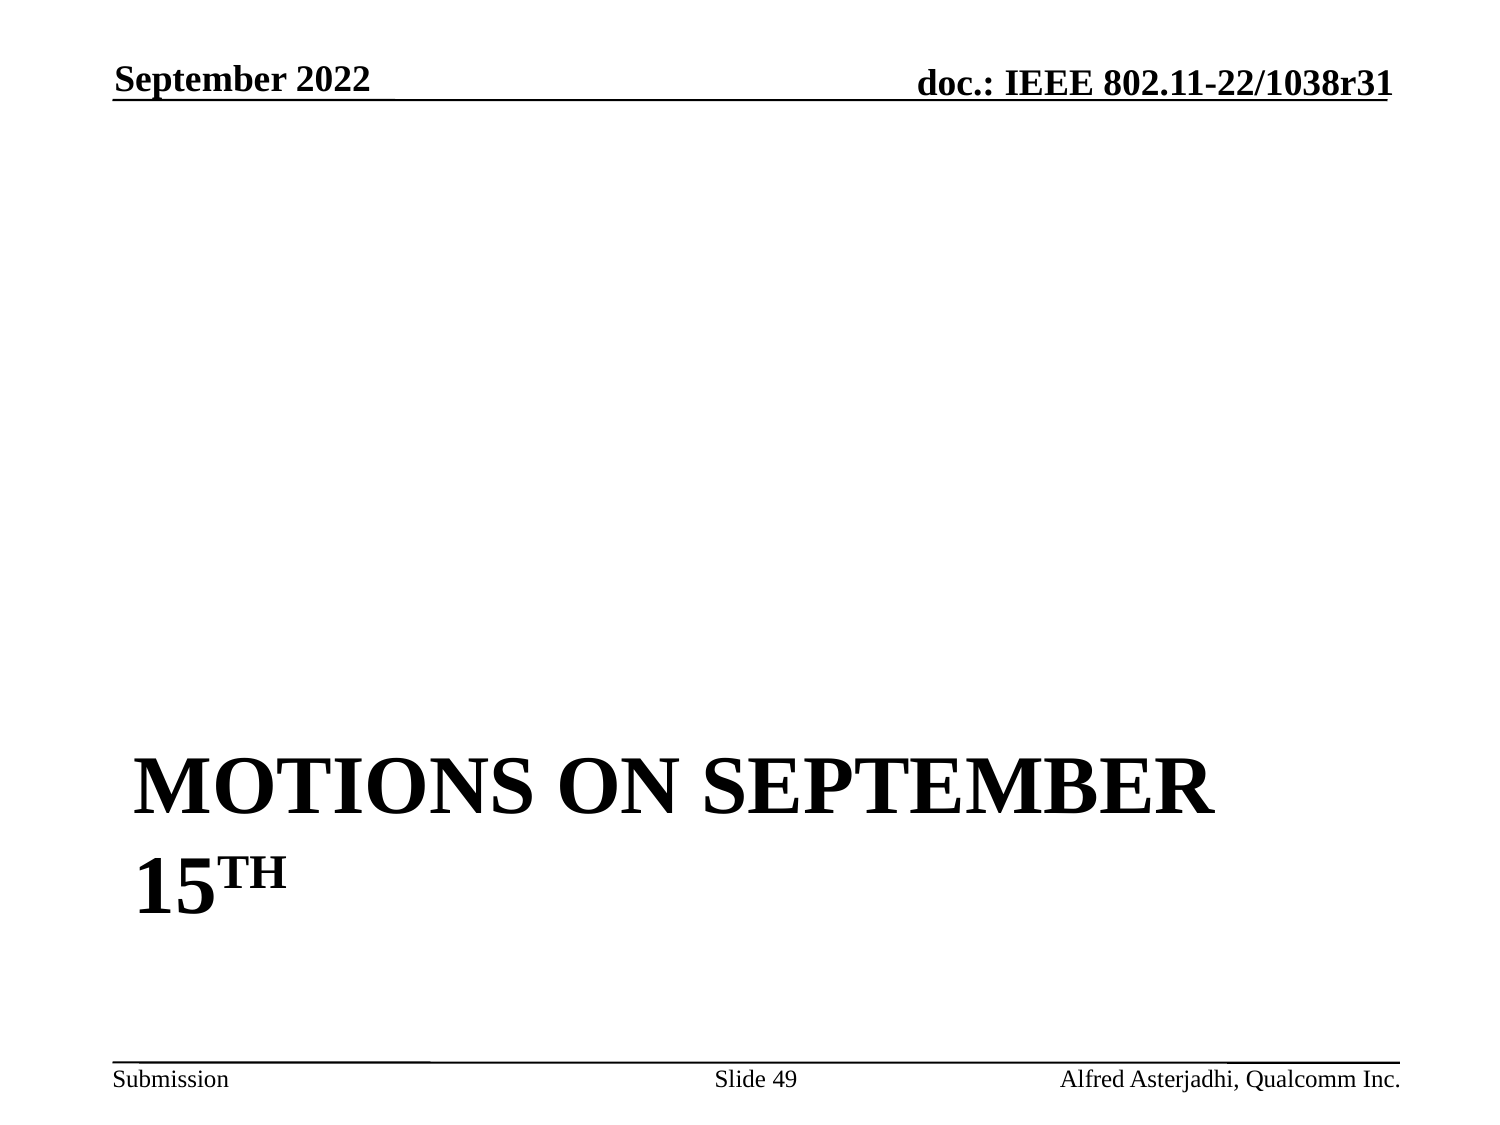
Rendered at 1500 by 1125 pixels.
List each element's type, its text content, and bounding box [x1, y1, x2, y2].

title Motions on September 15th [118, 722, 1394, 947]
slide_number Slide 49 [712, 1061, 800, 1123]
footer Alfred Asterjadhi, Qualcomm Inc. [878, 1061, 1402, 1093]
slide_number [114, 54, 423, 100]
